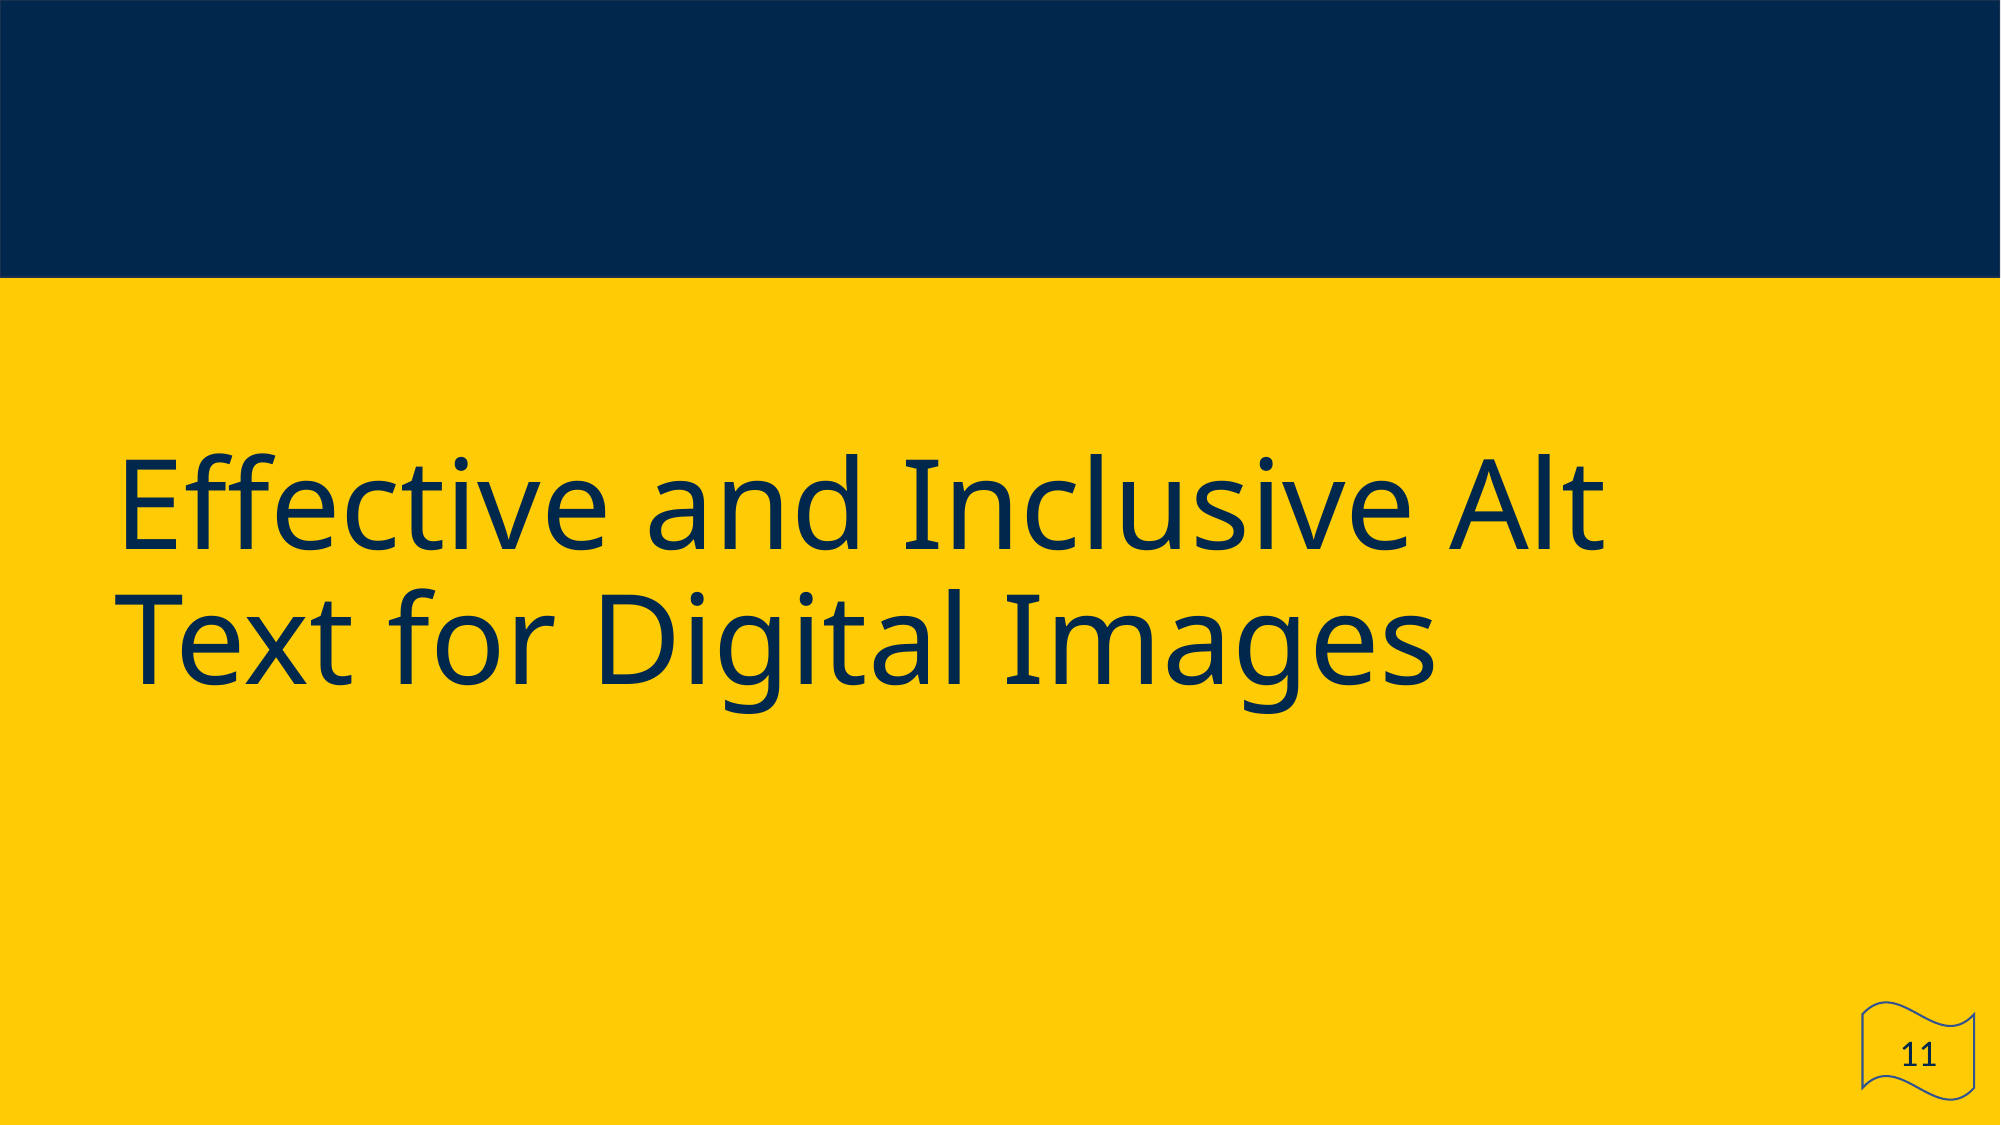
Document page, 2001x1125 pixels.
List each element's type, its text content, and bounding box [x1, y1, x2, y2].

title Effective and Inclusive Alt Text for Digital Images [99, 342, 1825, 811]
